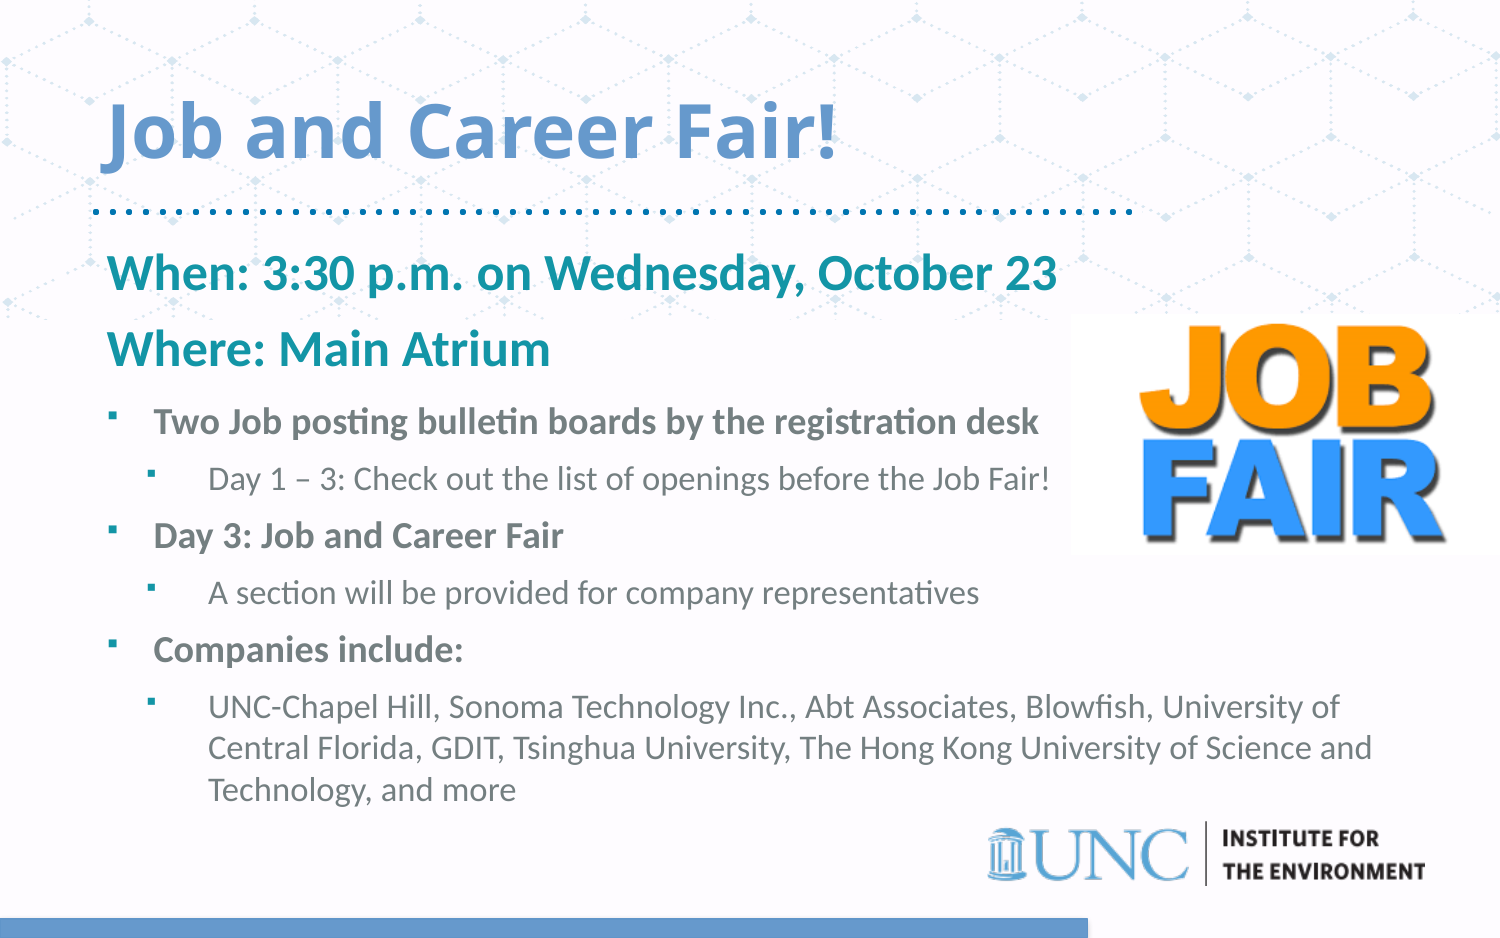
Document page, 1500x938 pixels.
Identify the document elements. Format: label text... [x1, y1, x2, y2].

picture [0, 0, 1500, 555]
title Job and Career Fair! [91, 47, 1217, 182]
list Two Job posting bulletin boards by the registration desk Day 1 – 3: Check out the list of openings before the Job Fair! Day 3: Job and Career Fair A section will be provided for company representatives Companies include: UNC-Chapel Hill, Sonoma Technology Inc., Abt Associates, Blowfish, University of Central Florida, GDIT, Tsinghua University, The Hong Kong University of Science and Technology, and more [91, 389, 1445, 825]
list When: 3:30 p.m. on Wednesday, October 23 Where: Main Atrium [91, 226, 1217, 389]
